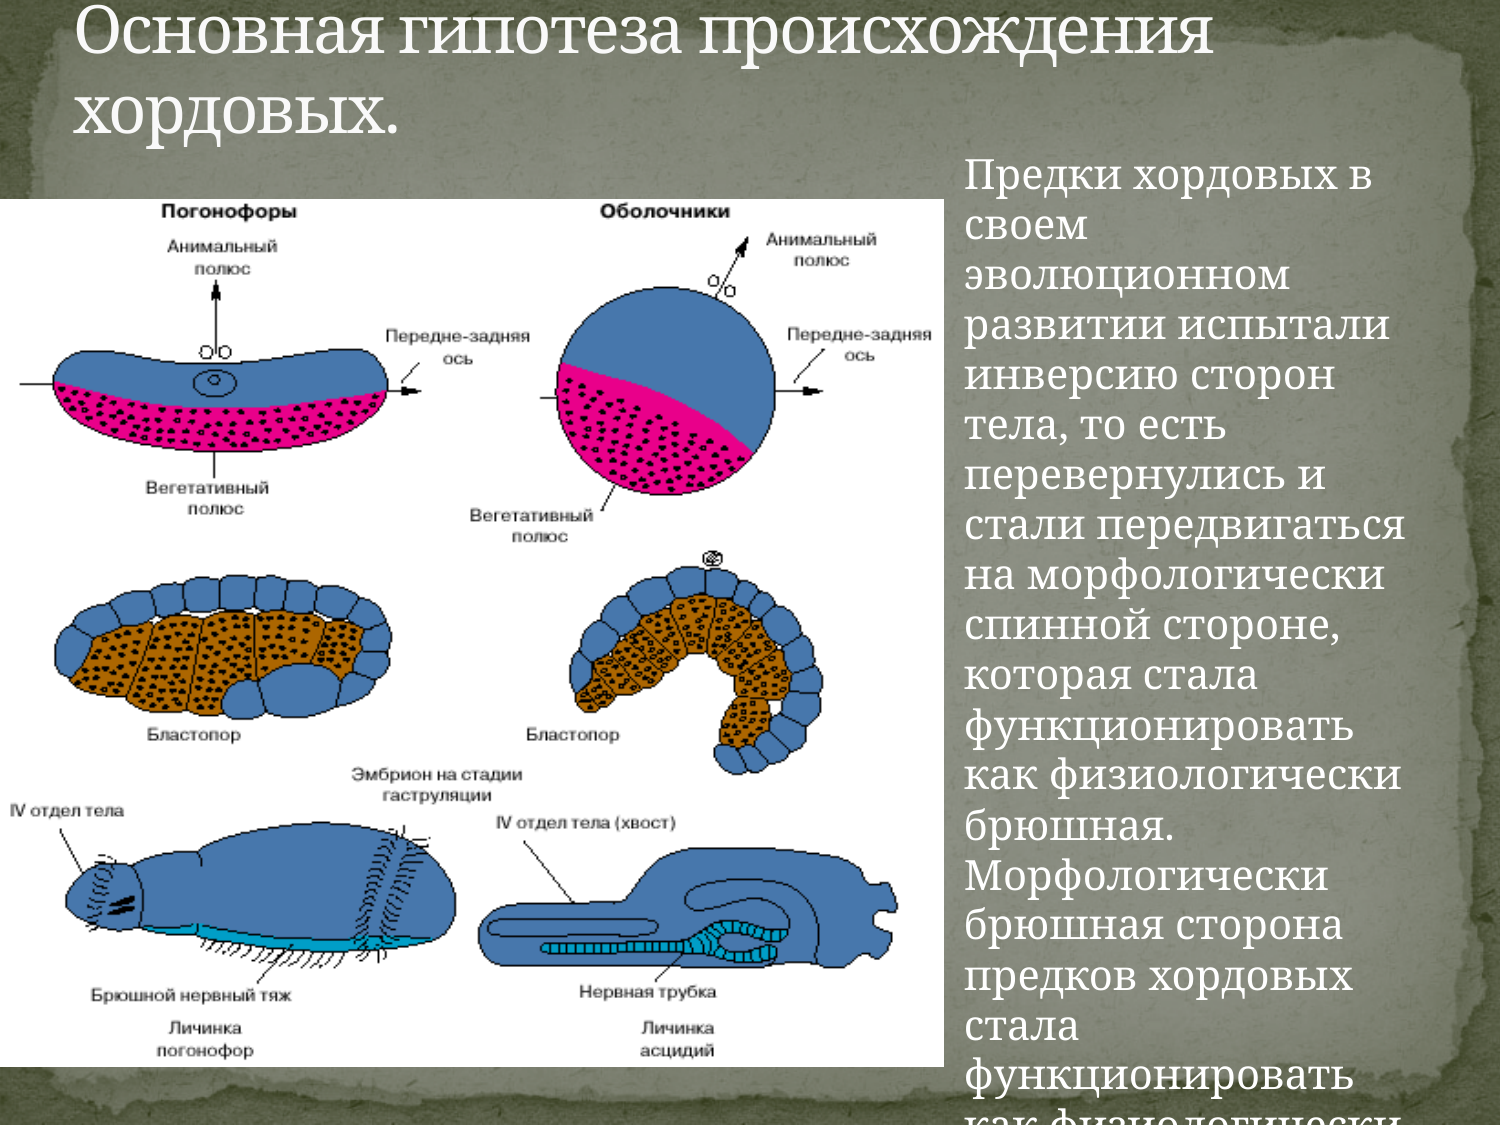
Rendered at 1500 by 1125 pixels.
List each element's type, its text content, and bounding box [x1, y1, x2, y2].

text_box Предки хордовых в своем эволюционном развитии испытали инверсию сторон тела, то есть перевернулись и стали передвигаться на морфологически спинной стороне, которая стала функционировать как физиологически брюшная. Морфологически брюшная сторона предков хордовых стала функционировать как физиологически спинная. [949, 140, 1430, 1125]
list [2, 202, 943, 1065]
title Основная гипотеза происхождения хордовых. [58, 0, 1409, 155]
